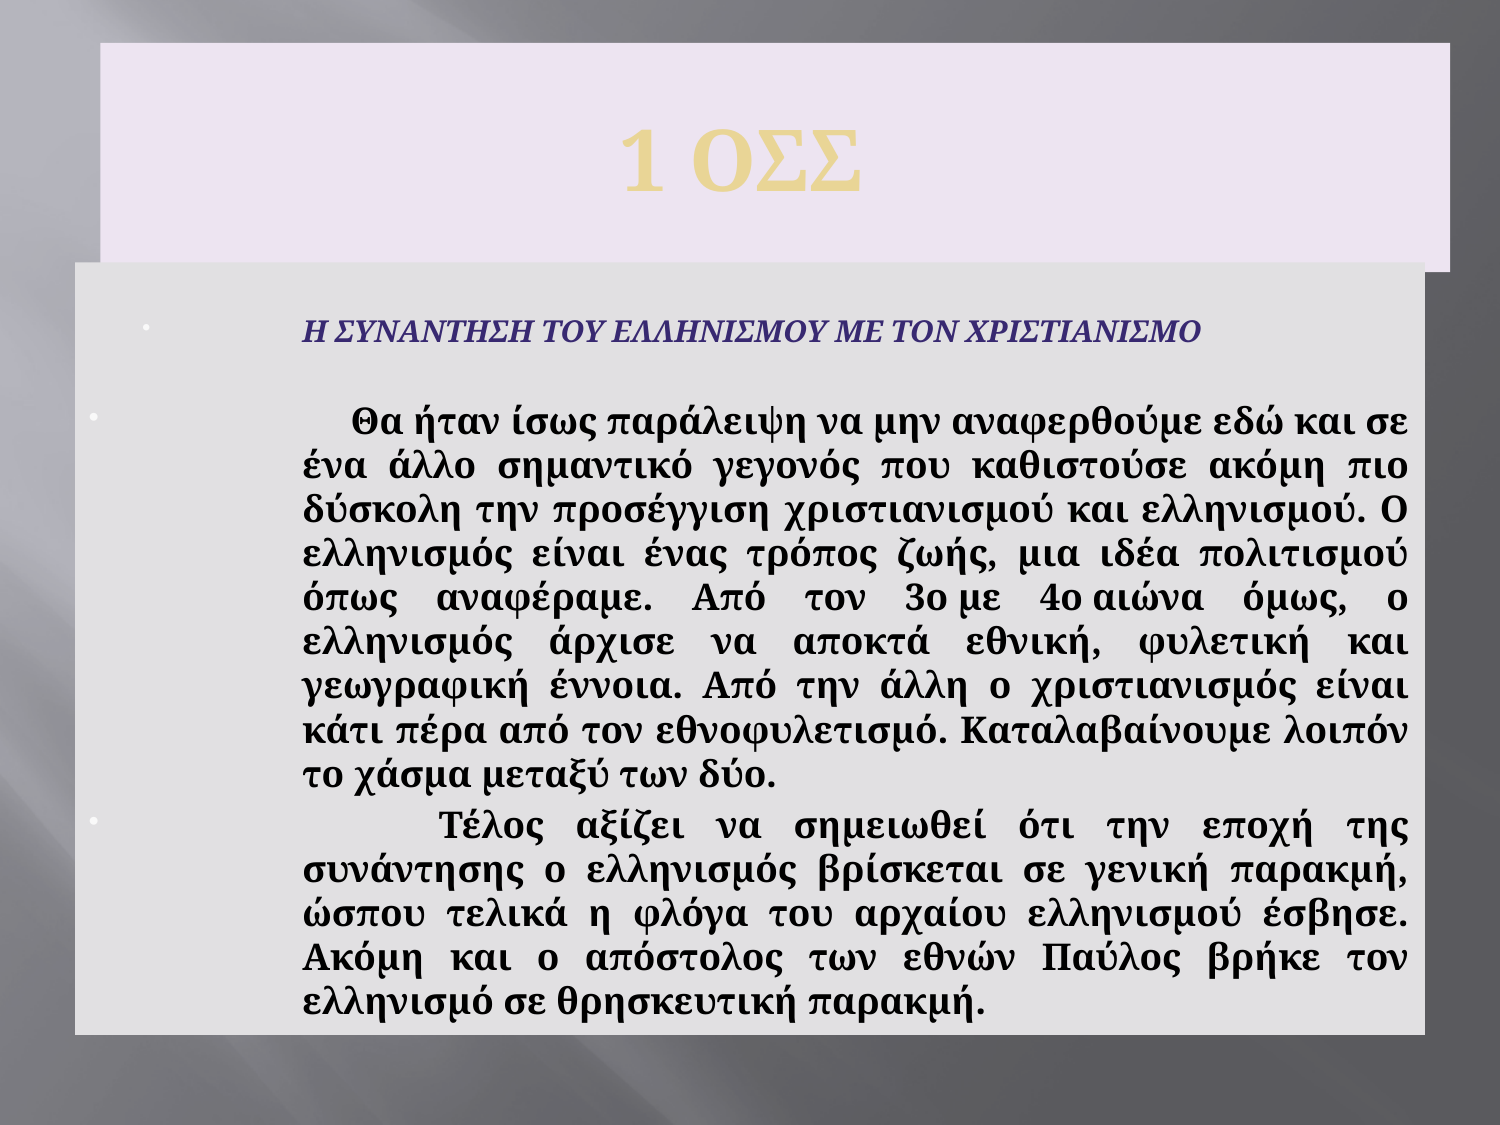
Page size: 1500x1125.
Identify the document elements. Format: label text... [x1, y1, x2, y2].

picture [0, 0, 1500, 1125]
text_box 1 ΟΣΣ [100, 42, 1451, 273]
text_box Η ΣΥΝΑΝΤΗΣΗ ΤΟΥ ΕΛΛΗΝΙΣΜΟΥ ΜΕ ΤΟΝ ΧΡΙΣΤΙΑΝΙΣΜΟ Θα ήταν ίσως παράλειψη να μην αναφερθούμε εδώ και σε ένα άλλο σημαντικό γεγονός που καθιστούσε ακόμη πιο δύσκολη την προσέγγιση χριστιανισμού και ελληνισμού. Ο ελληνισμός είναι ένας τρόπος ζωής, μια ιδέα πολιτισμού όπως αναφέραμε. Από τον 3ο με 4ο αιώνα όμως, ο ελληνισμός άρχισε να αποκτά εθνική, φυλετική και γεωγραφική έννοια. Από την άλλη ο χριστιανισμός είναι κάτι πέρα από τον εθνοφυλετισμό. Καταλαβαίνουμε λοιπόν το χάσμα μεταξύ των δύο. Τέλος αξίζει να σημειωθεί ότι την εποχή της συνάντησης ο ελληνισμός βρίσκεται σε γενική παρακμή, ώσπου τελικά η φλόγα του αρχαίου ελληνισμού έσβησε. Ακόμη και ο απόστολος των εθνών Παύλος βρήκε τον ελληνισμό σε θρησκευτική παρακμή. [75, 262, 1425, 1035]
